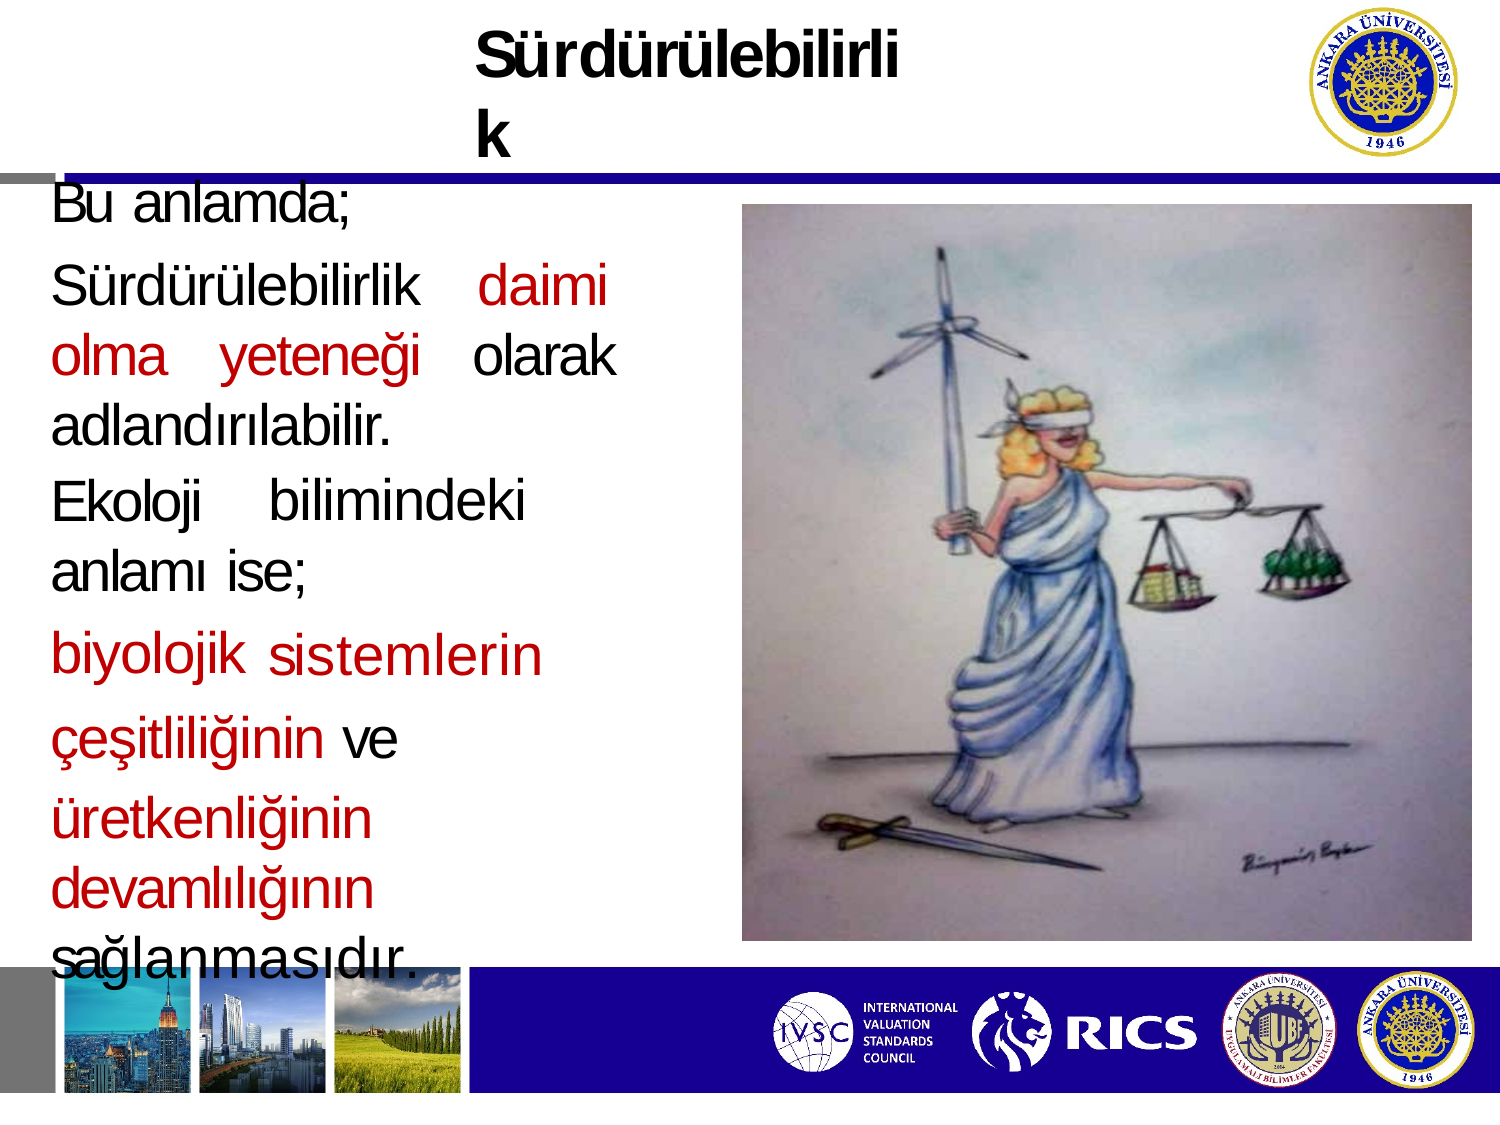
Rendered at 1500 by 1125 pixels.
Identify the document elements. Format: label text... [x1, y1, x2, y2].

text_box [742, 204, 1472, 941]
text_box sistemlerin [266, 614, 564, 687]
title Sürdürülebilirlik [472, 8, 922, 199]
text_box Bu anlamda; Sürdürülebilirlik daimi olma yeteneği olarak adlandırılabilir. [47, 150, 666, 457]
text_box çeşitliliğinin ve üretkenliğinin devamlılığının sağlanmasıdır. [48, 687, 449, 991]
text_box bilimindeki [343, 460, 568, 533]
text_box Ekoloji anlamı ise; biyolojik [48, 460, 343, 686]
picture [0, 0, 1500, 1125]
